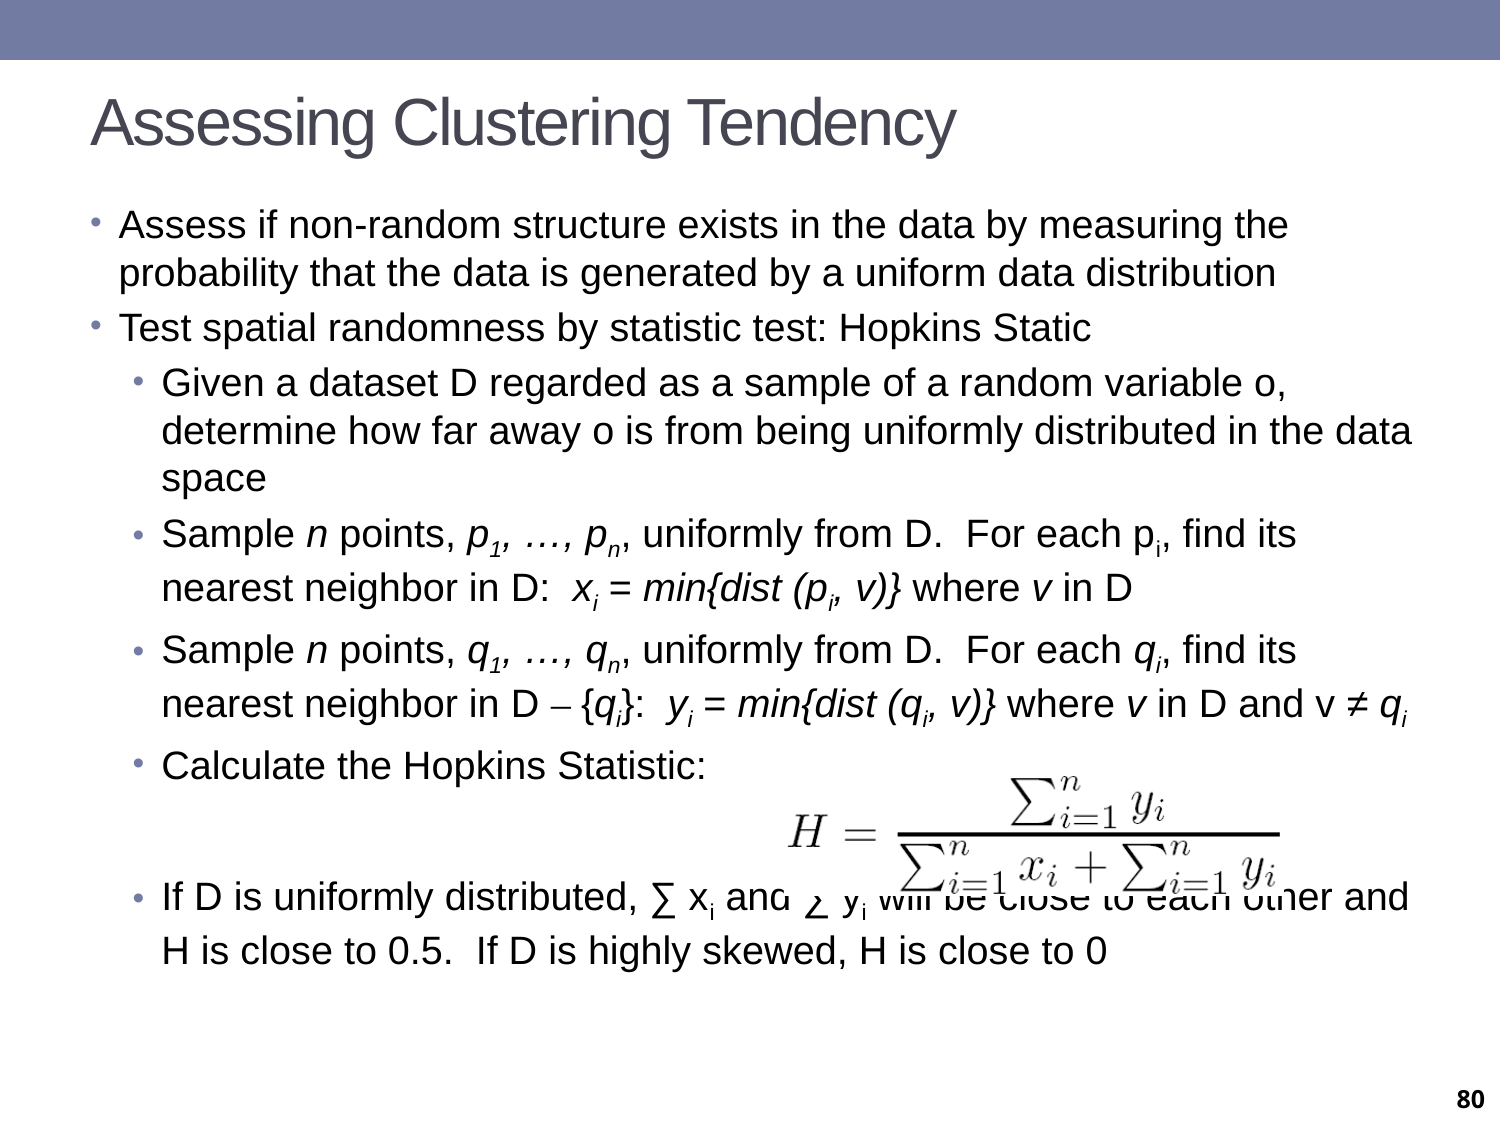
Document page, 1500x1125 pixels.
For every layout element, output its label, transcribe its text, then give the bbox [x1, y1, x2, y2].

title Assessing Clustering Tendency [75, 37, 1425, 191]
picture [783, 774, 1285, 896]
list Assess if non-random structure exists in the data by measuring the probability that the data is generated by a uniform data distribution Test spatial randomness by statistic test: Hopkins Static Given a dataset D regarded as a sample of a random variable o, determine how far away o is from being uniformly distributed in the data space Sample n points, p1, …, pn, uniformly from D. For each pi, find its nearest neighbor in D: xi = min{dist (pi, v)} where v in D Sample n points, q1, …, qn, uniformly from D. For each qi, find its nearest neighbor in D – {qi}: yi = min{dist (qi, v)} where v in D and v ≠ qi Calculate the Hopkins Statistic: If D is uniformly distributed, ∑ xi and ∑ yi will be close to each other and H is close to 0.5. If D is highly skewed, H is close to 0 [75, 191, 1442, 1029]
text_box 80 [1187, 1062, 1500, 1125]
